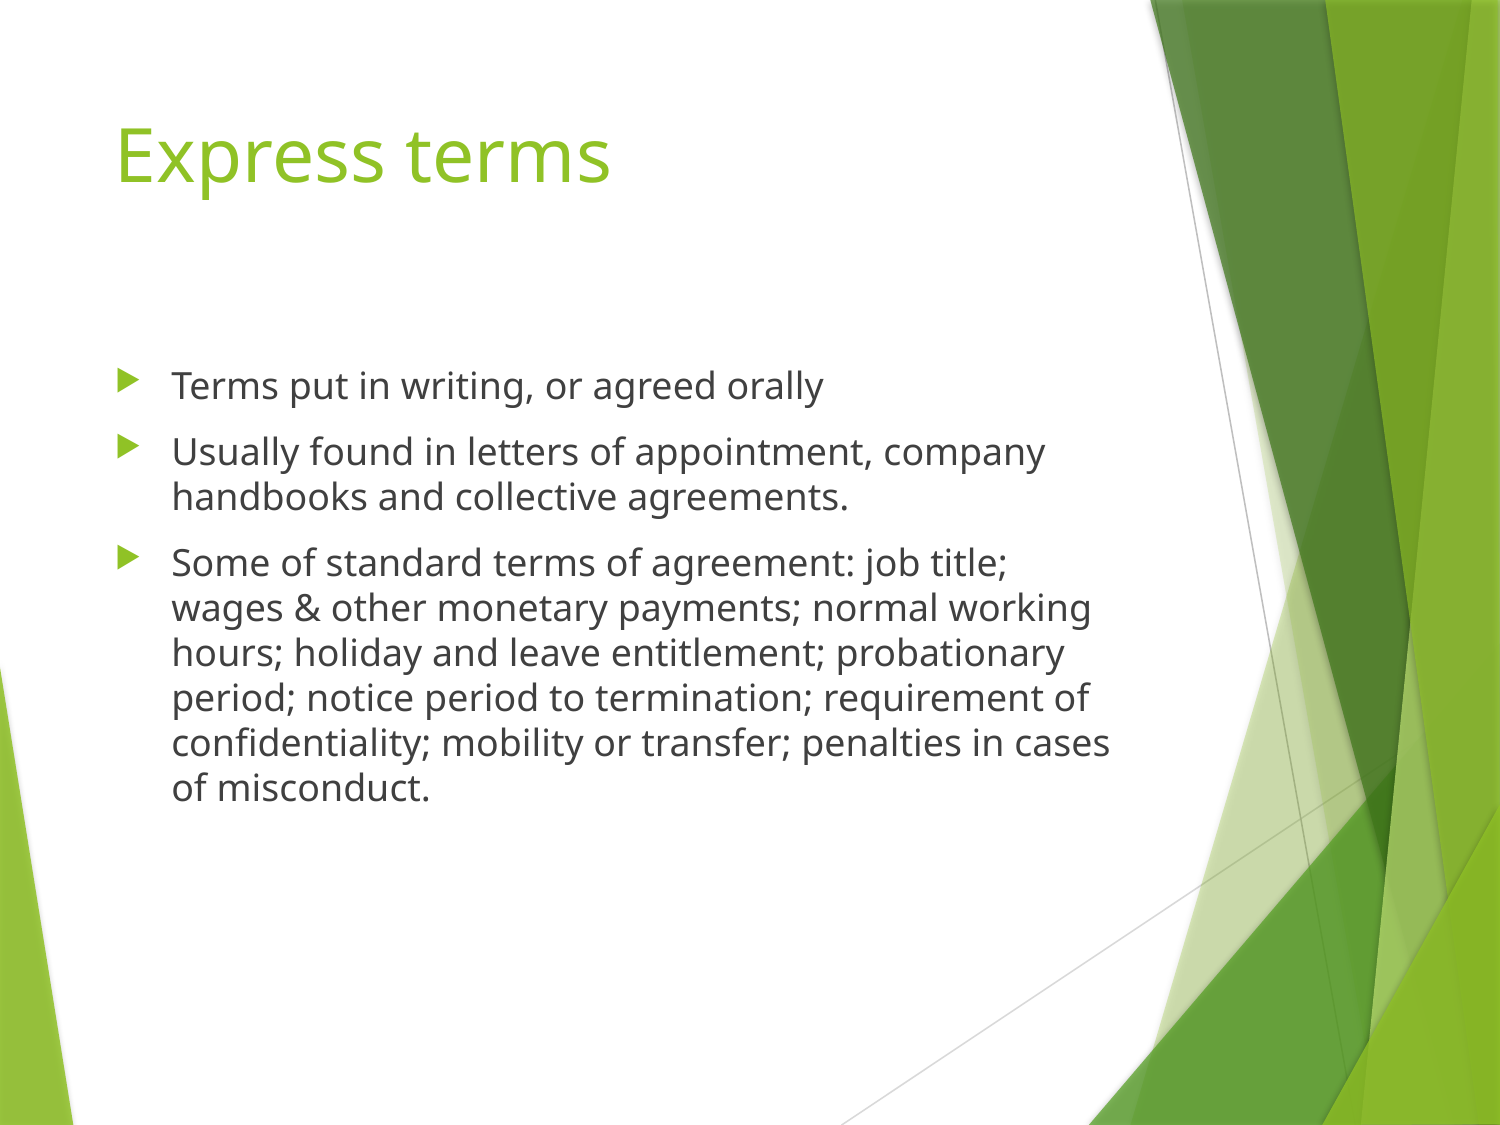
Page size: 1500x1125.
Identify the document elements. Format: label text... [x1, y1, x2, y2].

title Express terms [99, 99, 1142, 317]
list Terms put in writing, or agreed orally Usually found in letters of appointment, company handbooks and collective agreements. Some of standard terms of agreement: job title; wages & other monetary payments; normal working hours; holiday and leave entitlement; probationary period; notice period to termination; requirement of confidentiality; mobility or transfer; penalties in cases of misconduct. [99, 354, 1142, 992]
